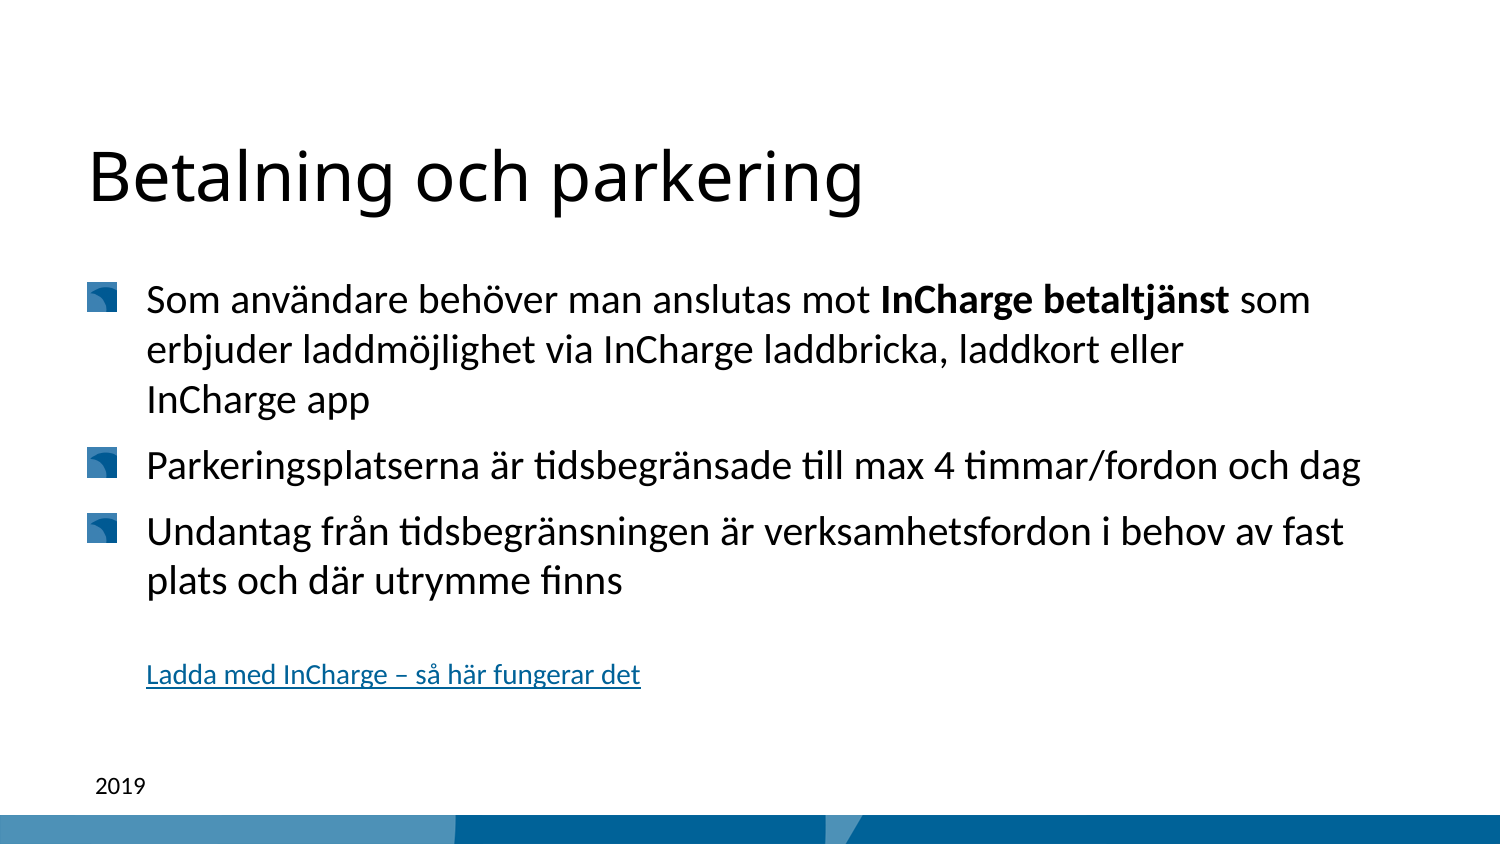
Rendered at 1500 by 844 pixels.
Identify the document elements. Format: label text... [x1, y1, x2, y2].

title Betalning och parkering [87, 94, 1413, 265]
list Som användare behöver man anslutas mot InCharge betaltjänst som erbjuder laddmöjlighet via InCharge laddbricka, laddkort eller InCharge app Parkeringsplatserna är tidsbegränsade till max 4 timmar/fordon och dag Undantag från tidsbegränsningen är verksamhetsfordon i behov av fast plats och där utrymme finns Ladda med InCharge – så här fungerar det [87, 271, 1413, 762]
picture [0, 815, 1500, 844]
picture [87, 513, 117, 543]
slide_number 2019 [80, 761, 281, 807]
picture [87, 447, 117, 478]
picture [87, 282, 117, 312]
